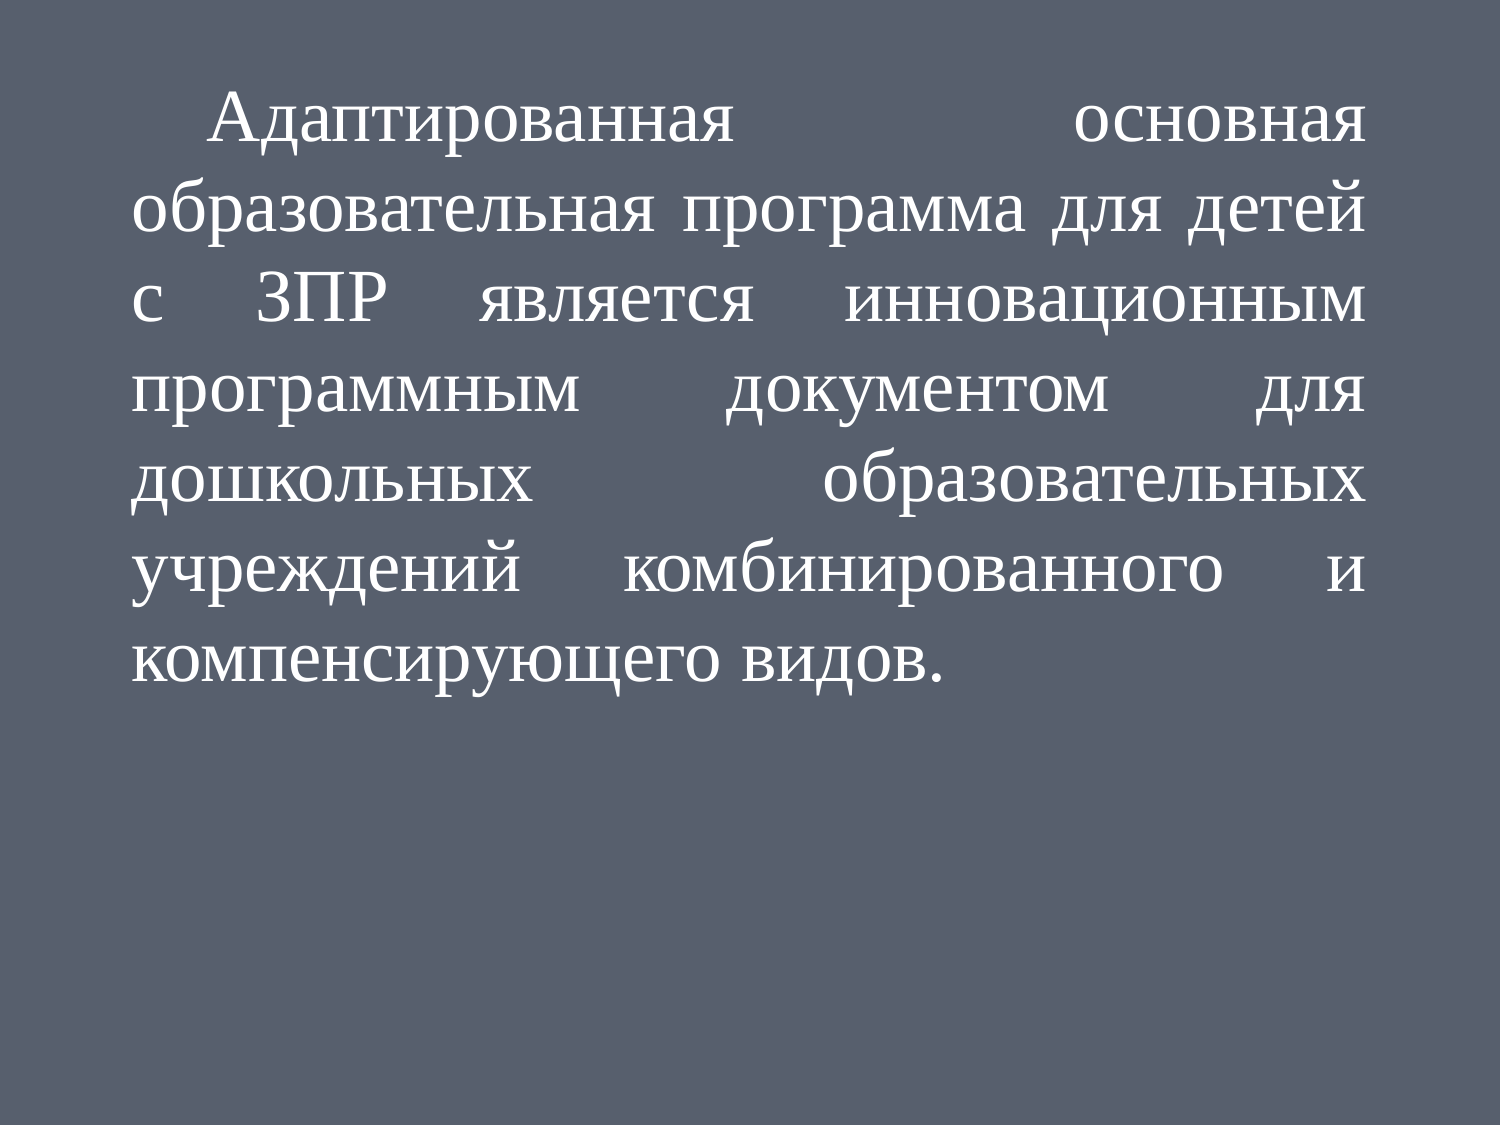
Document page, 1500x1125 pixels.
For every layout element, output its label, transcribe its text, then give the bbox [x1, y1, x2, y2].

list Адаптированная основная образовательная программа для детей с ЗПР является инновационным программным документом для дошкольных образовательных учреждений комбинированного и компенсирующего видов. [117, 58, 1383, 1090]
